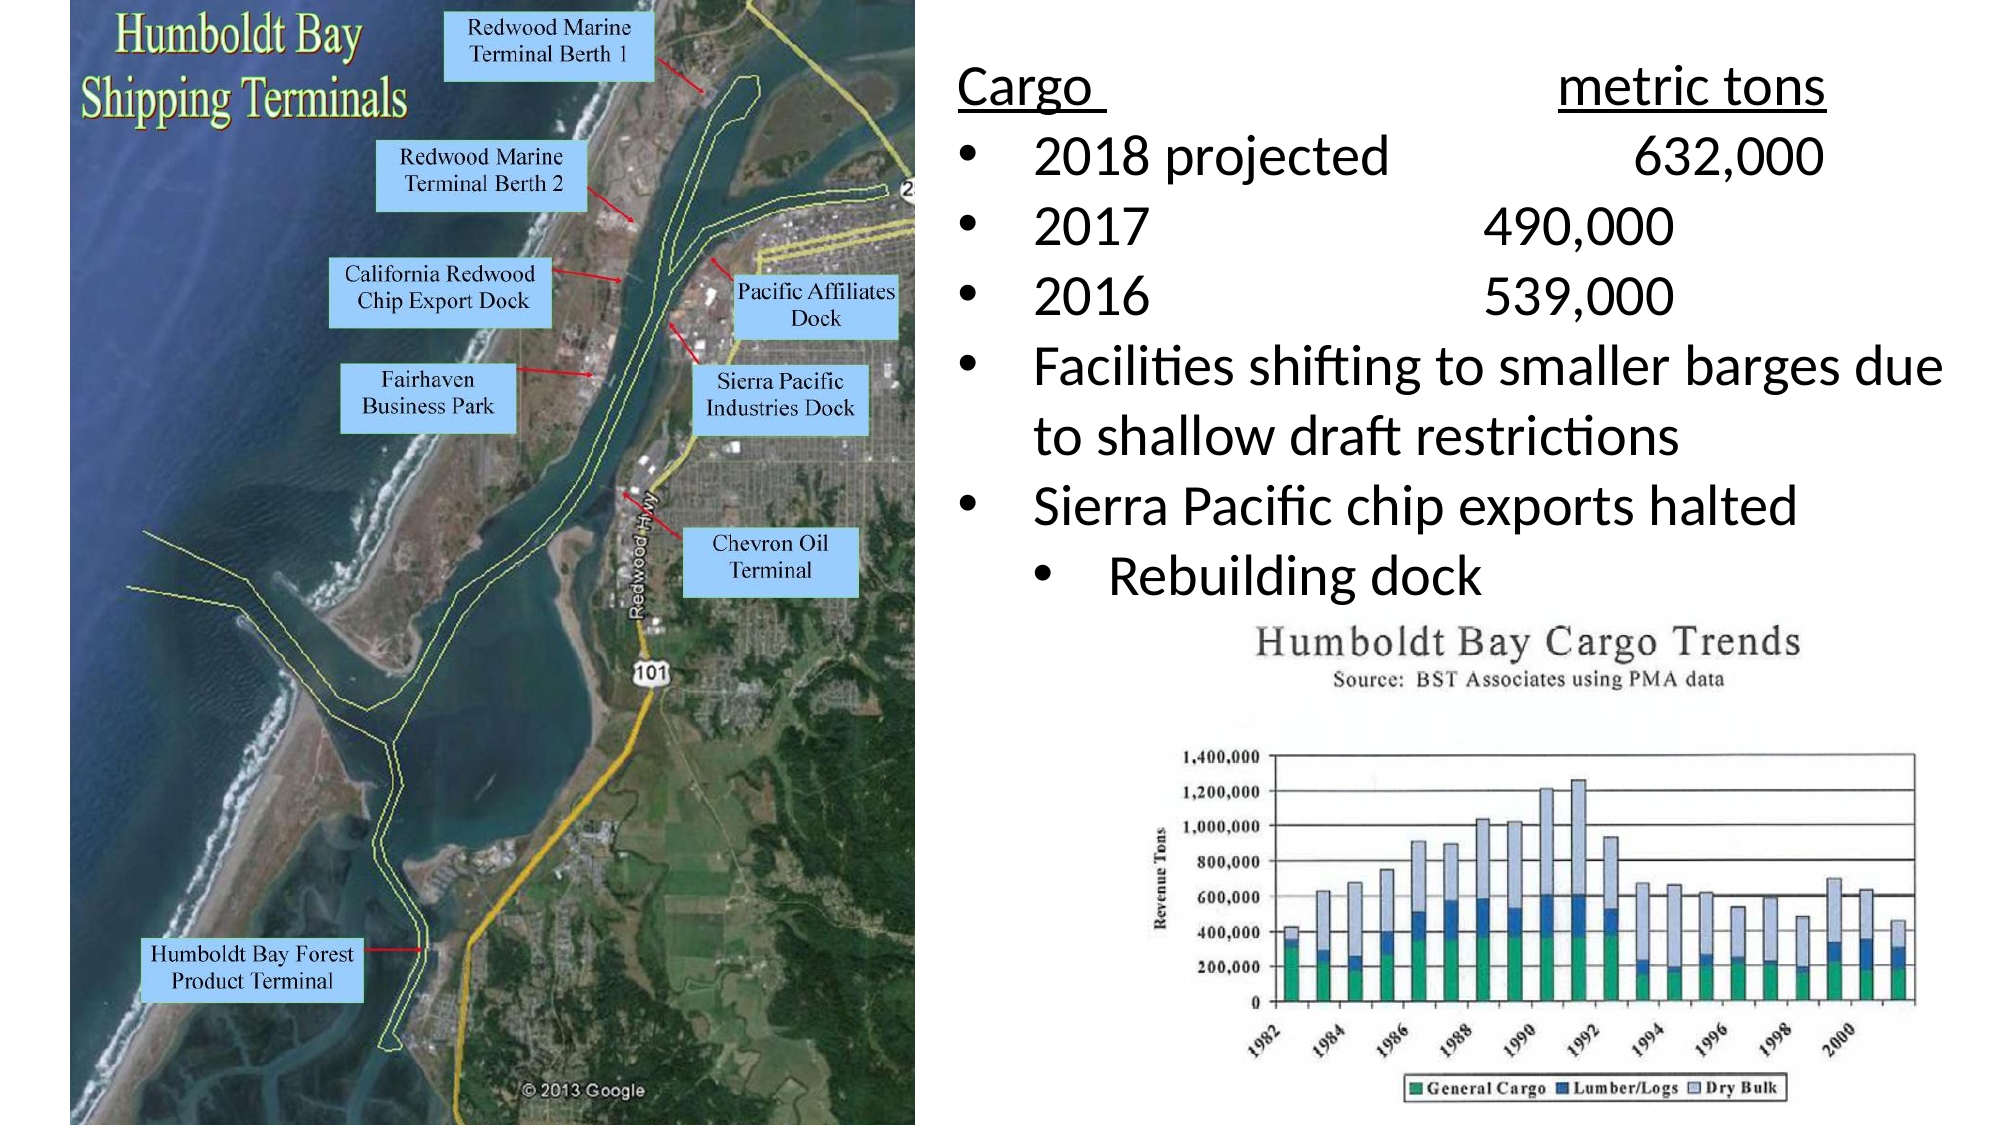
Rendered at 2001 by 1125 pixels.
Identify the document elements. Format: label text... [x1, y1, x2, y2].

text_box Cargo metric tons 2018 projected 632,000 2017 490,000 2016 539,000 Facilities shifting to smaller barges due to shallow draft restrictions Sierra Pacific chip exports halted Rebuilding dock [942, 39, 1966, 660]
text_box [1146, 609, 1919, 1106]
picture [70, 0, 915, 1125]
